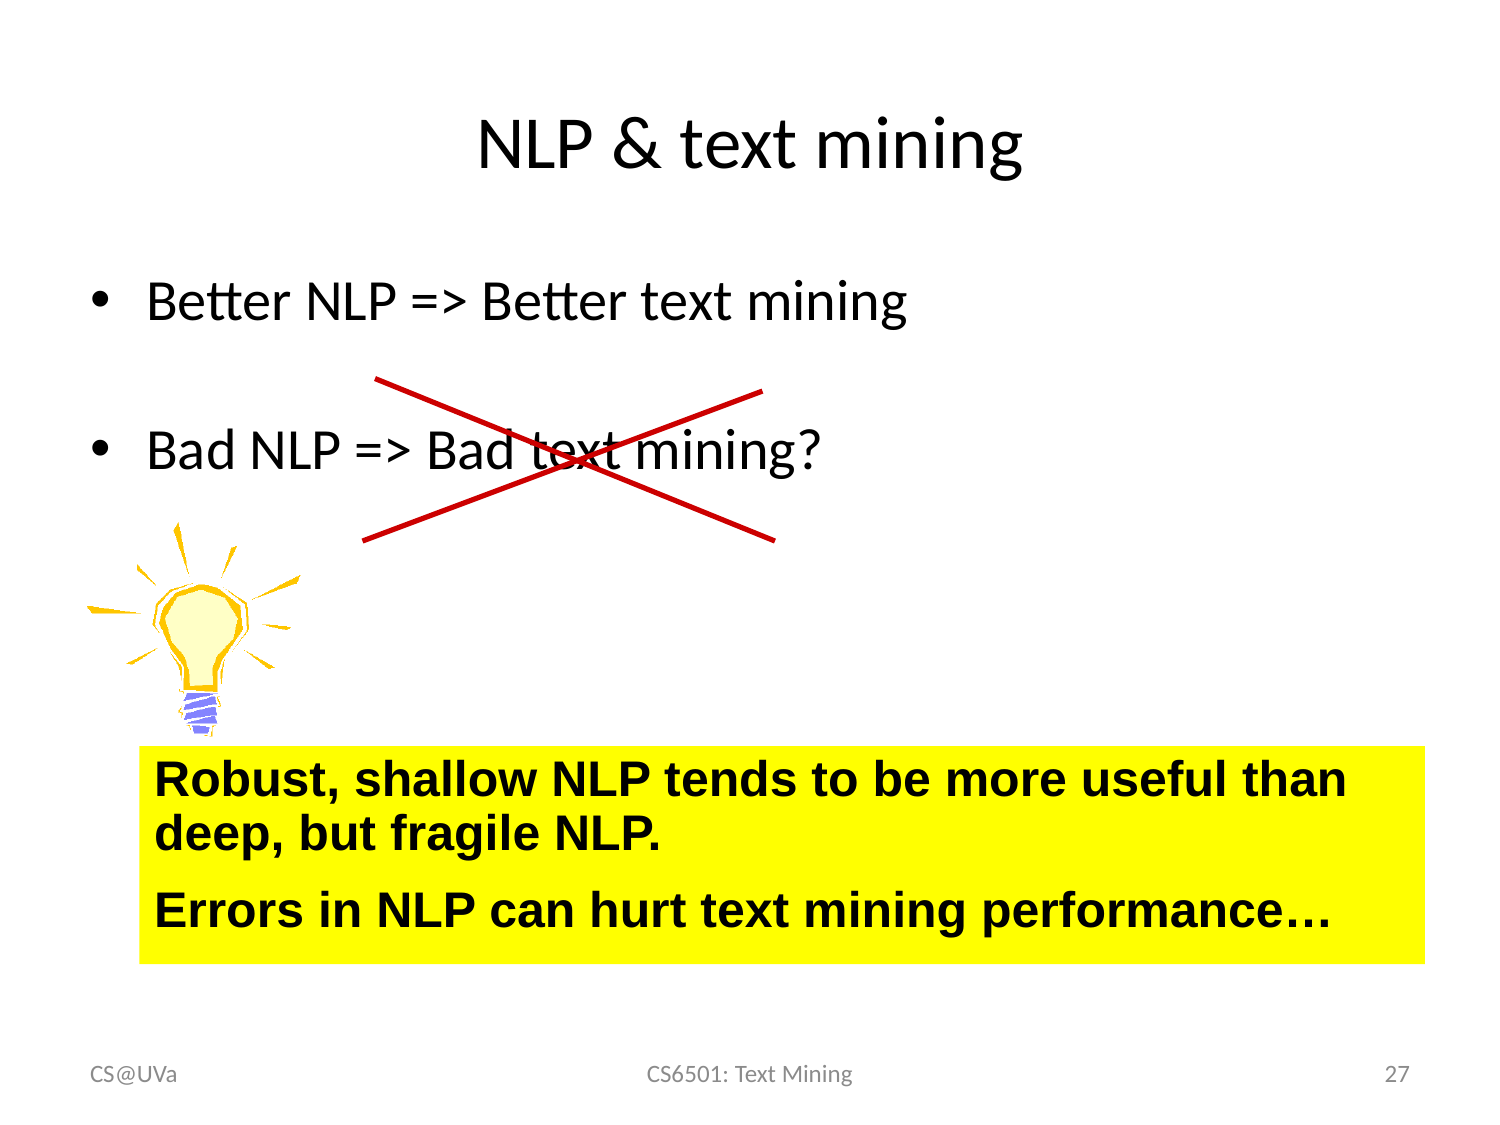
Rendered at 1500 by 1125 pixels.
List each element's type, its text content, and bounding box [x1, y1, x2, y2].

picture [74, 510, 312, 747]
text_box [362, 378, 776, 542]
list Better NLP => Better text mining Bad NLP => Bad text mining? [75, 262, 1425, 746]
footer CS6501: Text Mining [512, 1042, 988, 1103]
title NLP & text mining [75, 45, 1425, 233]
slide_number 27 [1074, 1042, 1425, 1103]
text_box Robust, shallow NLP tends to be more useful than deep, but fragile NLP. Errors in NLP can hurt text mining performance… [139, 746, 1425, 965]
list Better NLP => Better text mining Bad NLP => Bad text mining? [75, 754, 1425, 1005]
slide_number CS@UVa [75, 1042, 425, 1103]
